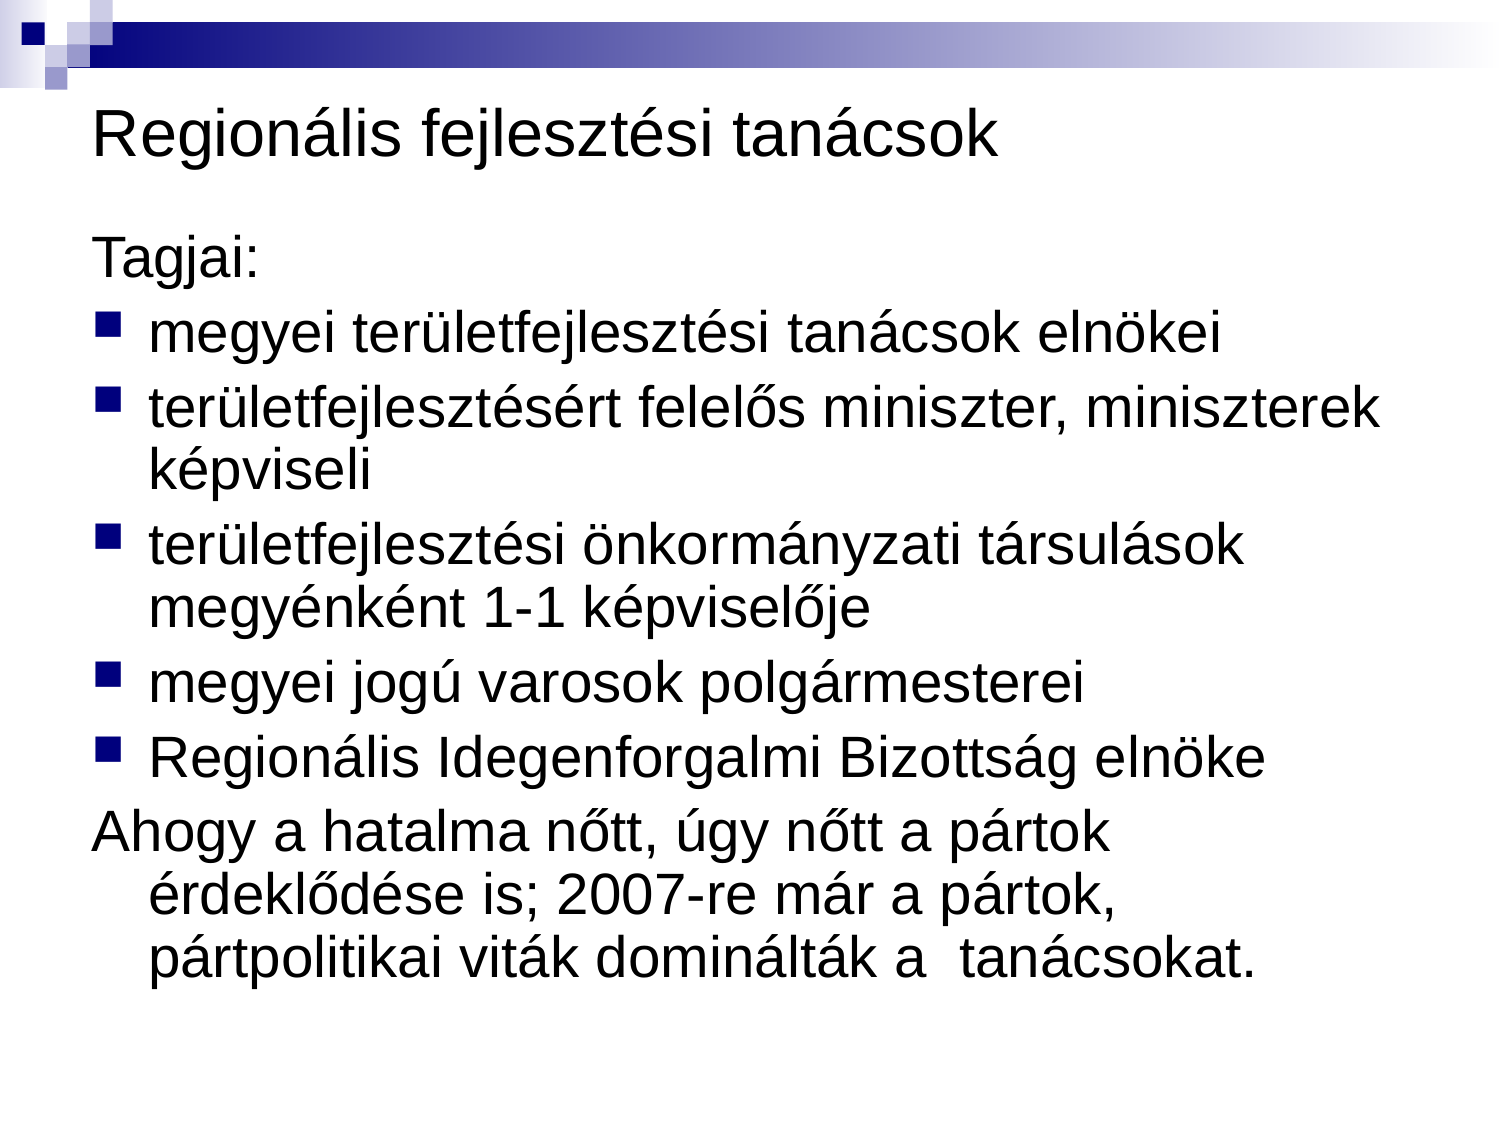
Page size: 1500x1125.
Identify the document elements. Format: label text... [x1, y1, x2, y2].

list Tagjai: megyei területfejlesztési tanácsok elnökei területfejlesztésért felelős miniszter, miniszterek képviseli területfejlesztési önkormányzati társulások megyénként 1-1 képviselője megyei jogú varosok polgármesterei Regionális Idegenforgalmi Bizottság elnöke Ahogy a hatalma nőtt, úgy nőtt a pártok érdeklődése is; 2007-re már a pártok, pártpolitikai viták dominálták a tanácsokat. [76, 220, 1427, 1029]
title Regionális fejlesztési tanácsok [76, 75, 1425, 185]
